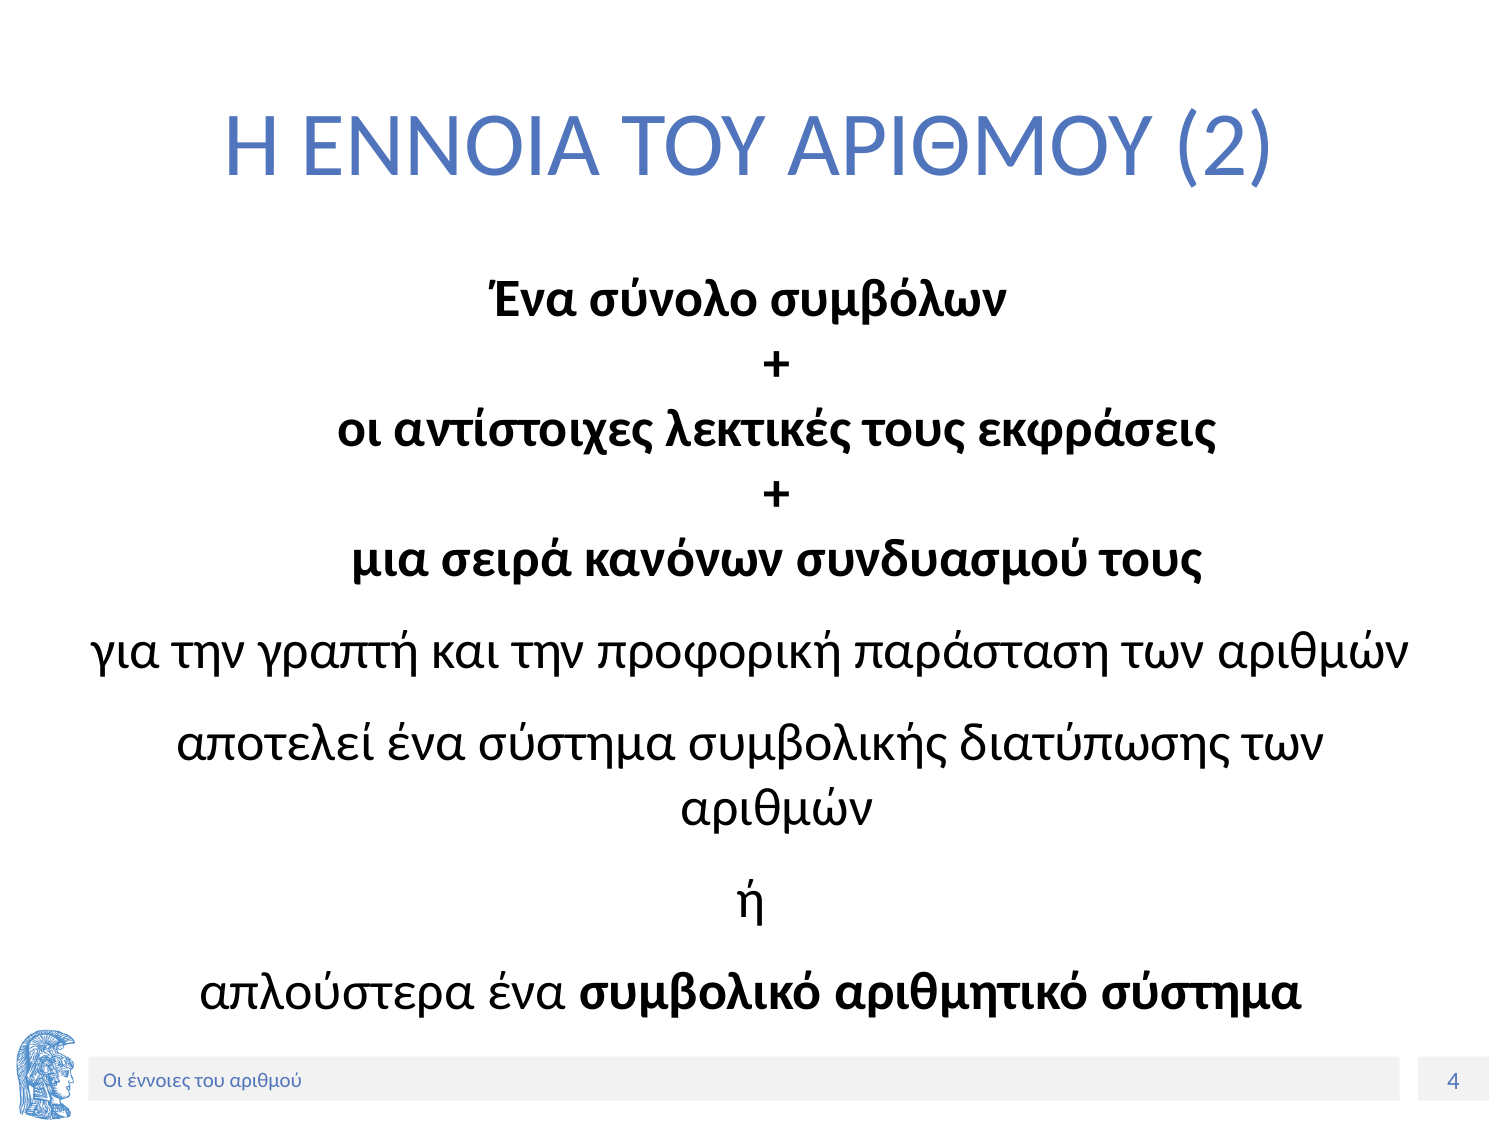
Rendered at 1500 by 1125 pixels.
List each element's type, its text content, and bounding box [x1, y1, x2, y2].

list Ένα σύνολο συμβόλων + οι αντίστοιχες λεκτικές τους εκφράσεις + μια σειρά κανόνων συνδυασμού τους για την γραπτή και την προφορική παράσταση των αριθμών αποτελεί ένα σύστημα συμβολικής διατύπωσης των αριθμών ή απλούστερα ένα συμβολικό αριθμητικό σύστημα [76, 255, 1427, 1047]
picture [9, 1026, 81, 1120]
title Η ΕΝΝΟΙΑ ΤΟΥ ΑΡΙΘΜΟΥ (2) [75, 45, 1425, 233]
